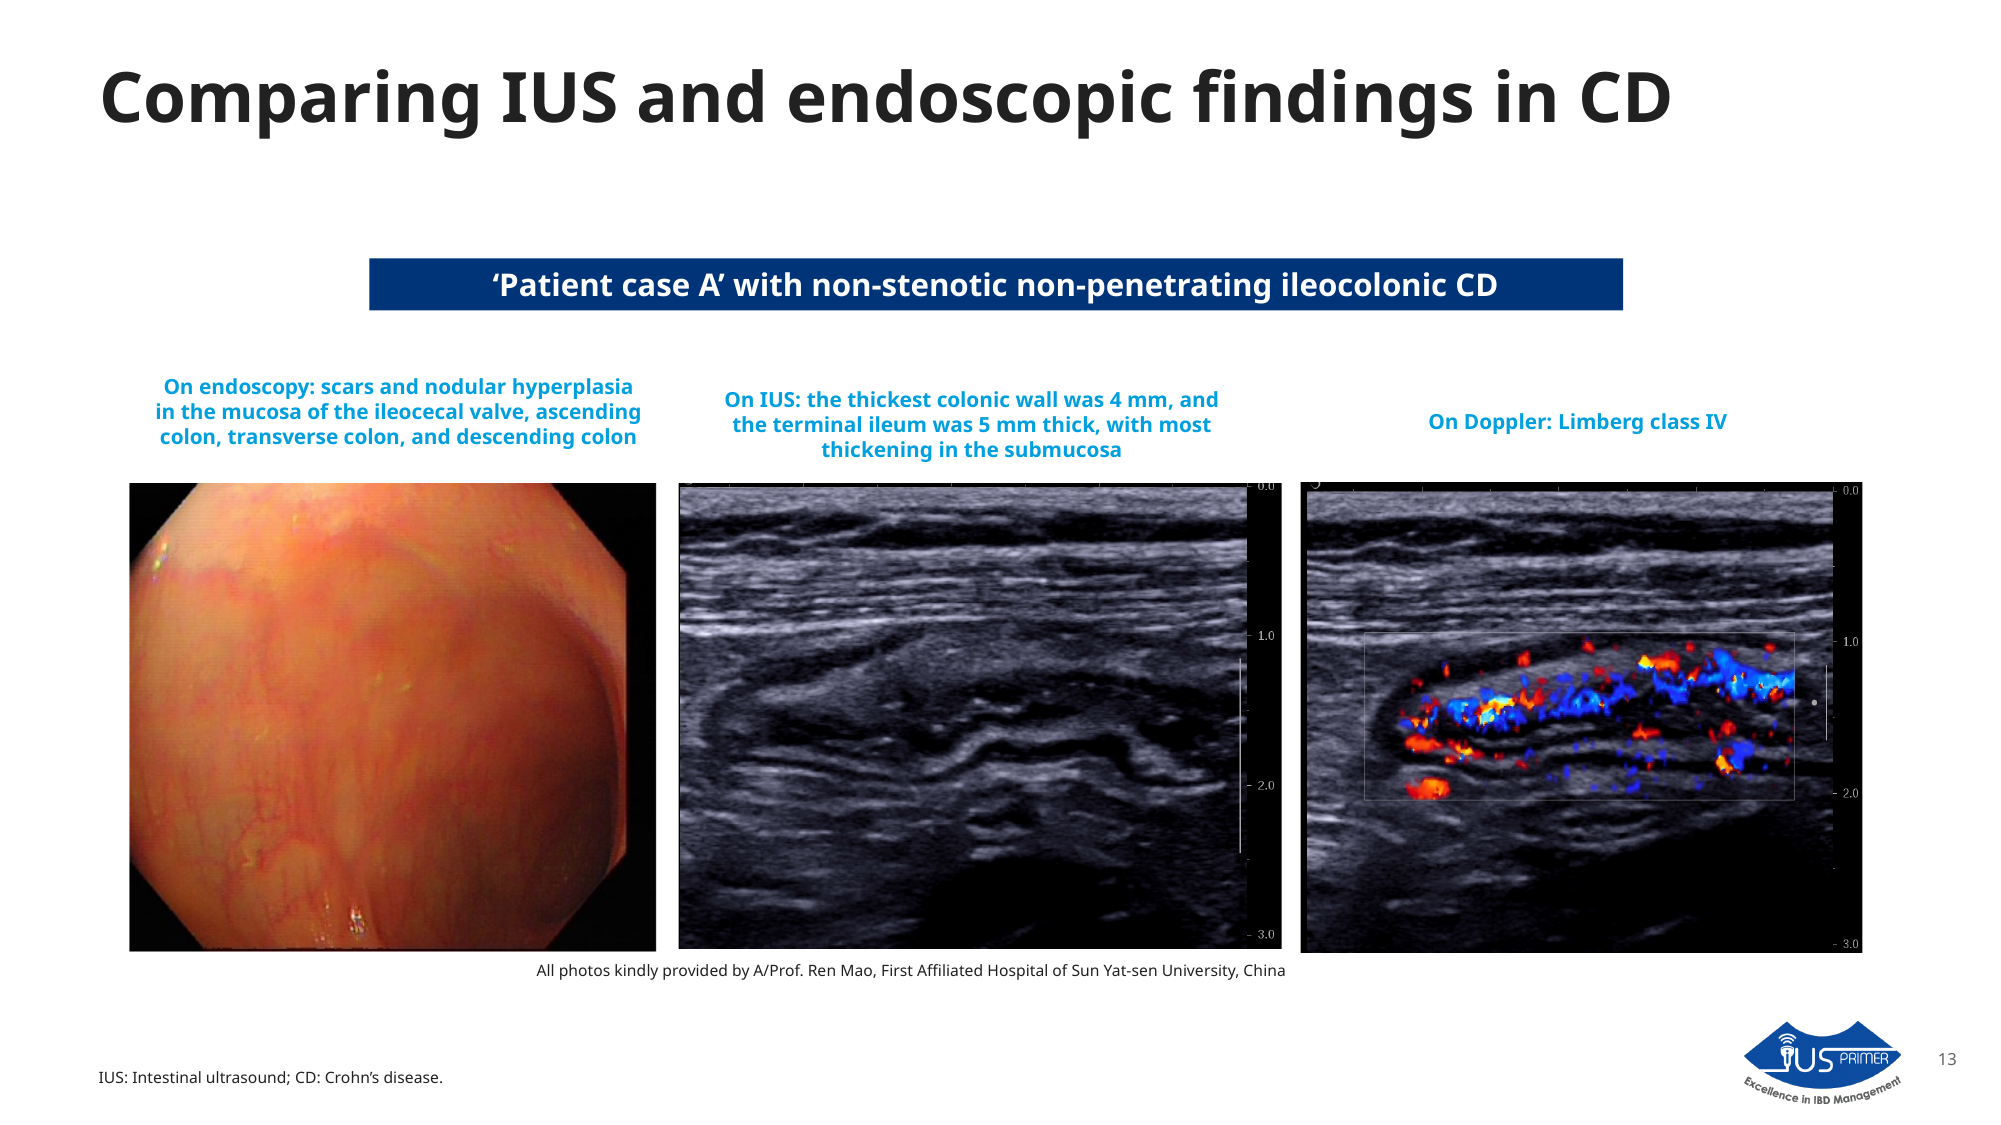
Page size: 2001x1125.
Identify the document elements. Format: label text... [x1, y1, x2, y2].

text_box ‘Patient case A’ with non-stenotic non-penetrating ileocolonic CD [369, 258, 1624, 311]
text_box On Doppler: Limberg class IV [1296, 401, 1859, 442]
list All photos kindly provided by A/Prof. Ren Mao, First Affiliated Hospital of Sun Yat-sen University, China [157, 960, 1665, 1023]
picture [678, 482, 1282, 949]
title Comparing IUS and endoscopic findings in CD [98, 61, 1875, 215]
picture [1300, 481, 1863, 953]
slide_number 13 [1909, 1033, 1972, 1088]
text_box On IUS: the thickest colonic wall was 4 mm, and the terminal ileum was 5 mm thick, with most thickening in the submucosa [690, 379, 1253, 469]
picture [126, 482, 661, 958]
text_box On endoscopy: scars and nodular hyperplasia in the mucosa of the ileocecal valve, ascending colon, transverse colon, and descending colon [137, 365, 660, 478]
list IUS: Intestinal ultrasound; CD: Crohn’s disease. [98, 1041, 1475, 1088]
picture [1744, 1021, 1901, 1104]
